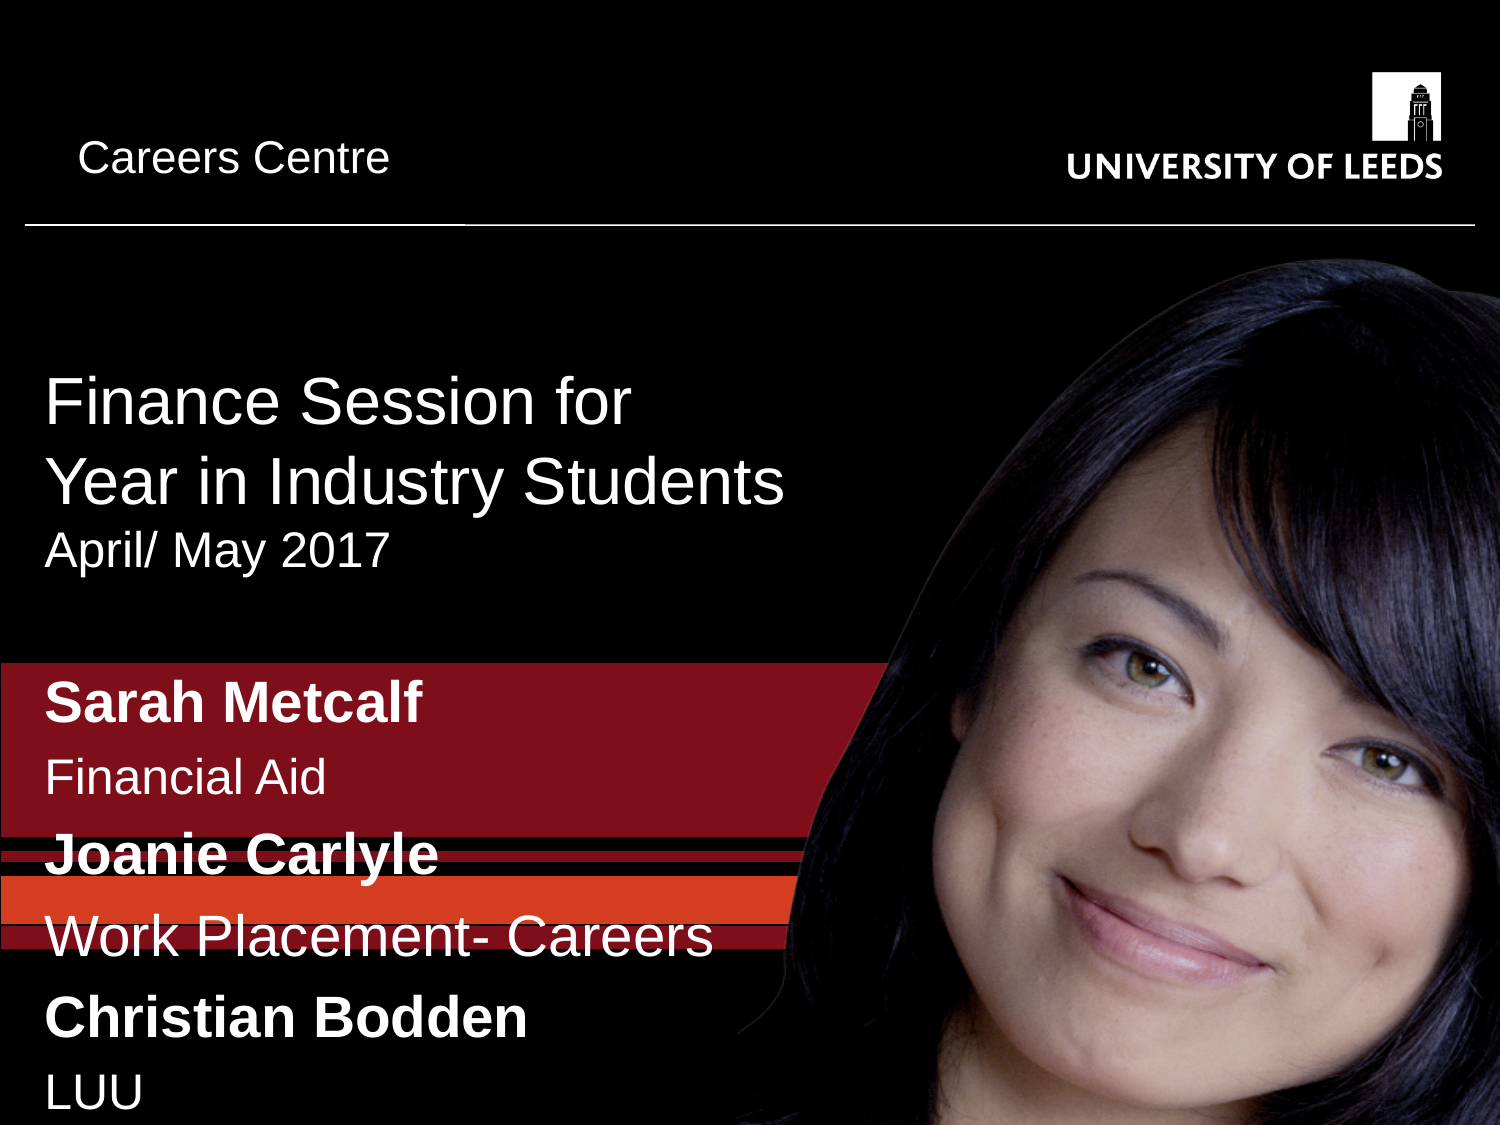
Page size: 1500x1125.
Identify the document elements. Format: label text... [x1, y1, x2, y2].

picture [737, 237, 1500, 1125]
title Finance Session for Year in Industry Students April/ May 2017 [29, 350, 1459, 531]
picture [1068, 72, 1442, 179]
subtitle Sarah Metcalf Financial Aid Joanie Carlyle Work Placement- Careers Christian Bodden LUU [29, 657, 1471, 1125]
